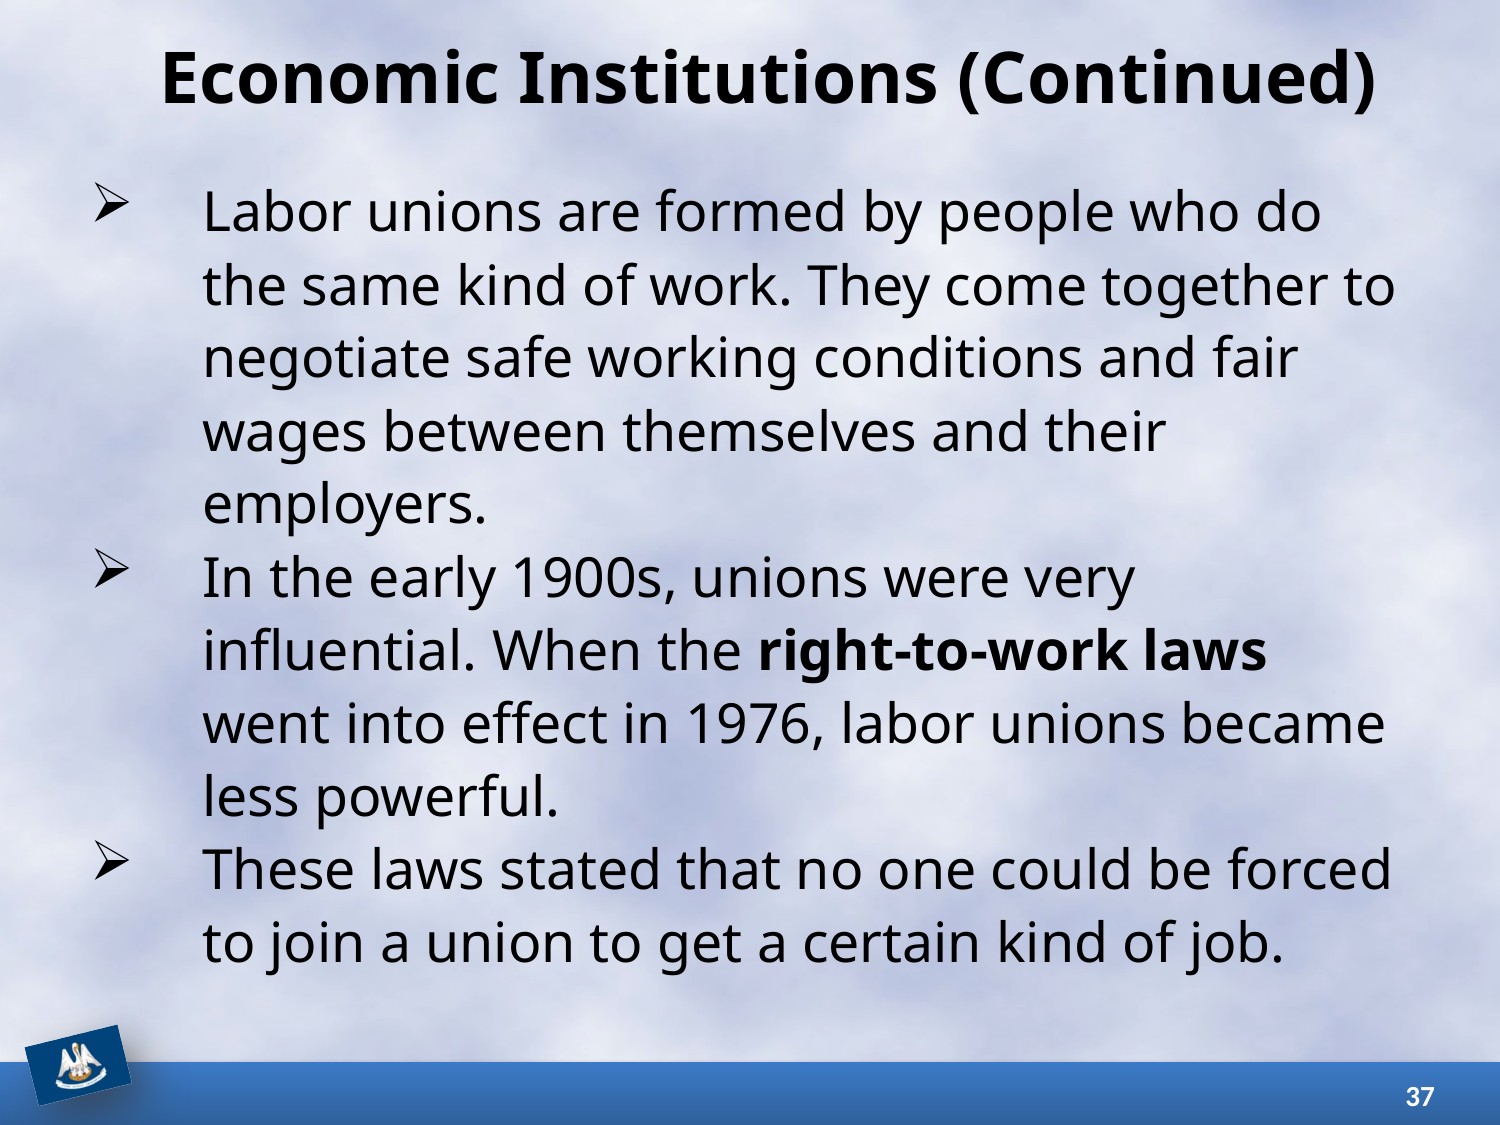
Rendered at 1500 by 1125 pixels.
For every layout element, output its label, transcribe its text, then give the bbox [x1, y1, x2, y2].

slide_number 37 [1100, 1065, 1450, 1125]
title Economic Institutions (Continued) [75, 0, 1463, 150]
list Labor unions are formed by people who do the same kind of work. They come together to negotiate safe working conditions and fair wages between themselves and their employers. In the early 1900s, unions were very influential. When the right-to-work laws went into effect in 1976, labor unions became less powerful. These laws stated that no one could be forced to join a union to get a certain kind of job. [75, 162, 1425, 1005]
picture [0, 0, 1500, 1105]
